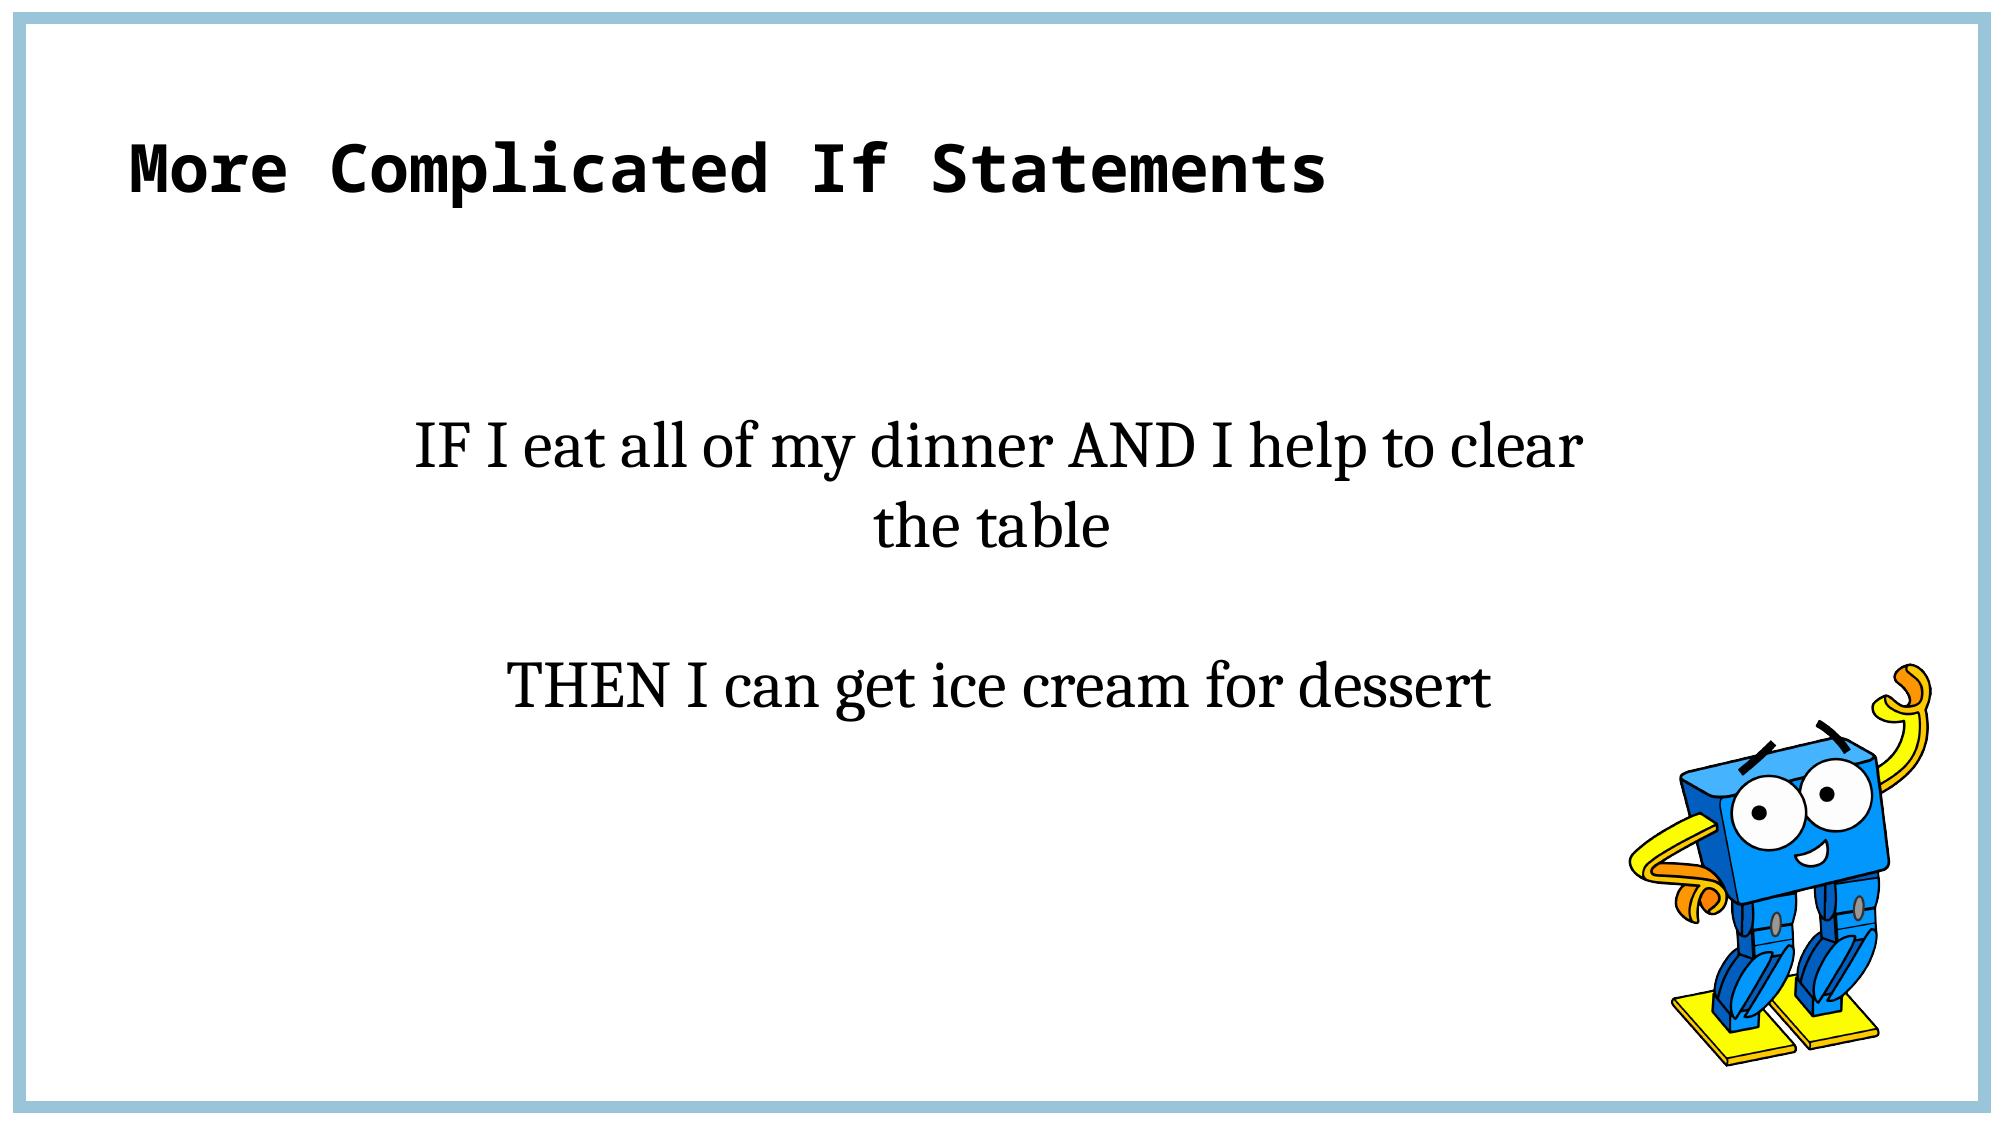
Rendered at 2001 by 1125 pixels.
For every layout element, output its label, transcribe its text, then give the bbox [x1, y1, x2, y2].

picture [1627, 663, 1936, 1067]
text_box IF I eat all of my dinner AND I help to clear the table THEN I can get ice cream for dessert [399, 393, 1600, 728]
text_box [18, 17, 1986, 1108]
